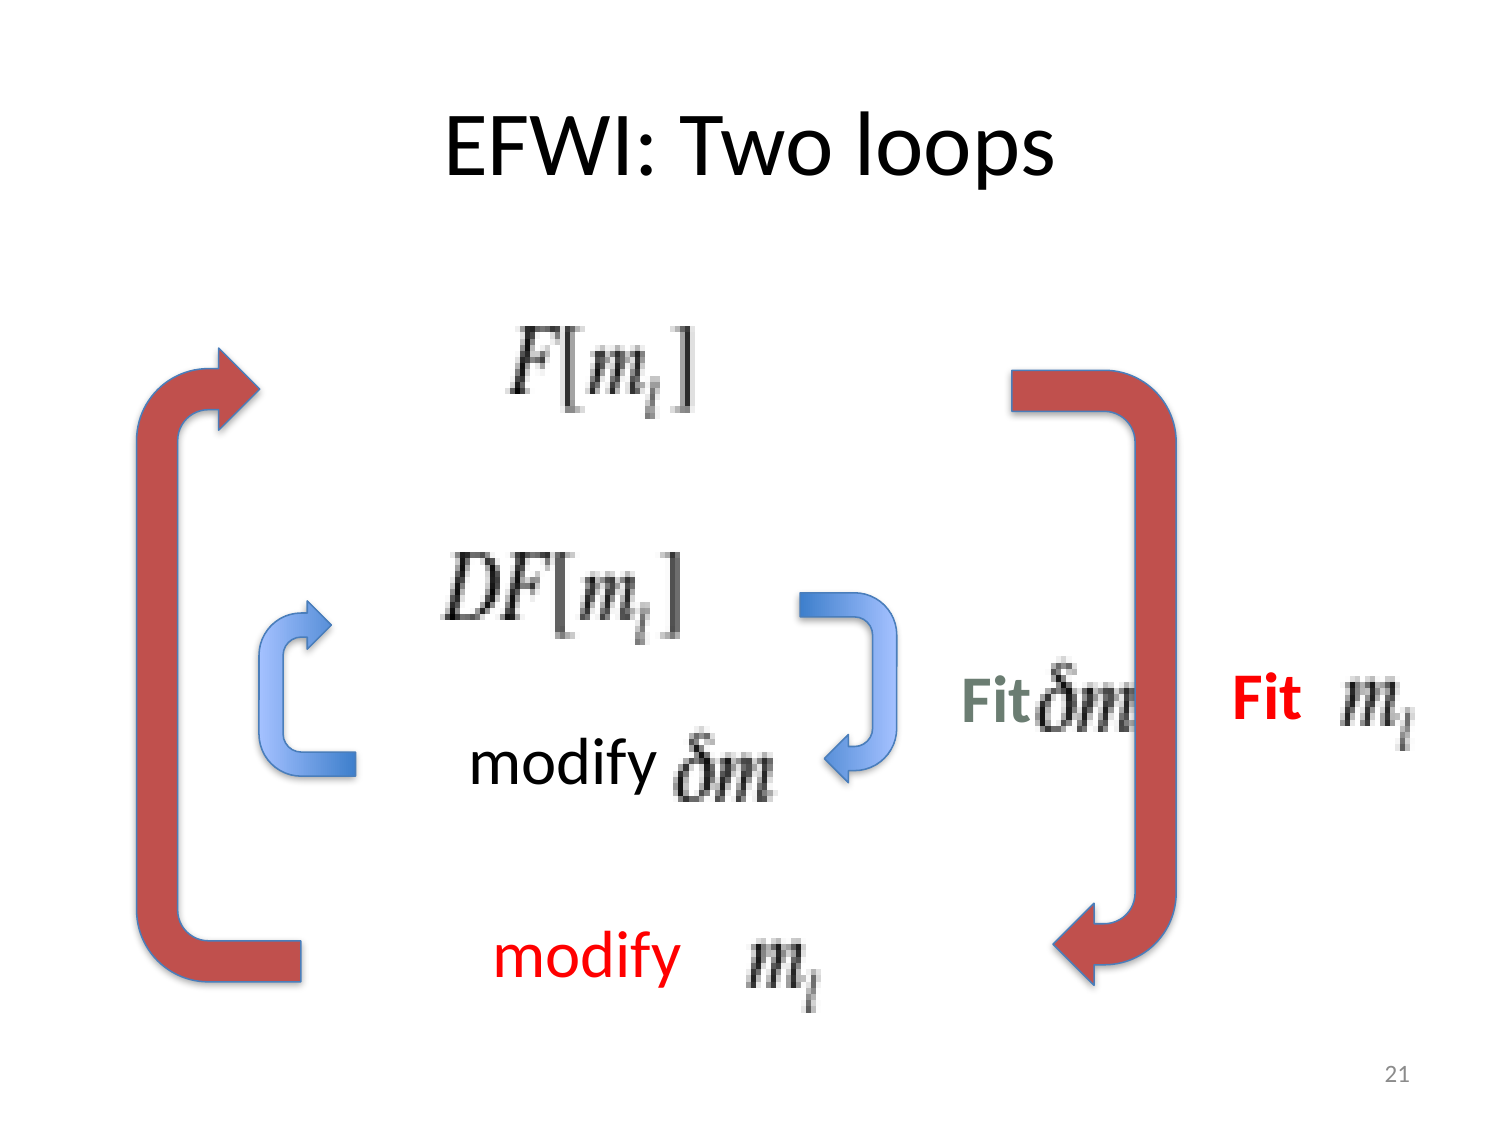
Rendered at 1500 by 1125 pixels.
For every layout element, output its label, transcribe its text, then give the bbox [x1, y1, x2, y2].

title EFWI: Two loops [75, 45, 1425, 233]
text_box [258, 600, 357, 777]
text_box [135, 347, 302, 983]
slide_number 21 [1074, 1042, 1425, 1103]
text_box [496, 301, 701, 432]
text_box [736, 895, 832, 1026]
text_box Fit [947, 648, 1019, 743]
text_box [1024, 638, 1147, 746]
text_box [799, 592, 898, 784]
text_box [1011, 369, 1177, 987]
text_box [662, 708, 785, 816]
text_box modify [453, 710, 659, 805]
text_box Fit [1217, 645, 1319, 740]
text_box modify [477, 903, 697, 999]
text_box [1330, 633, 1426, 764]
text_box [430, 527, 685, 658]
